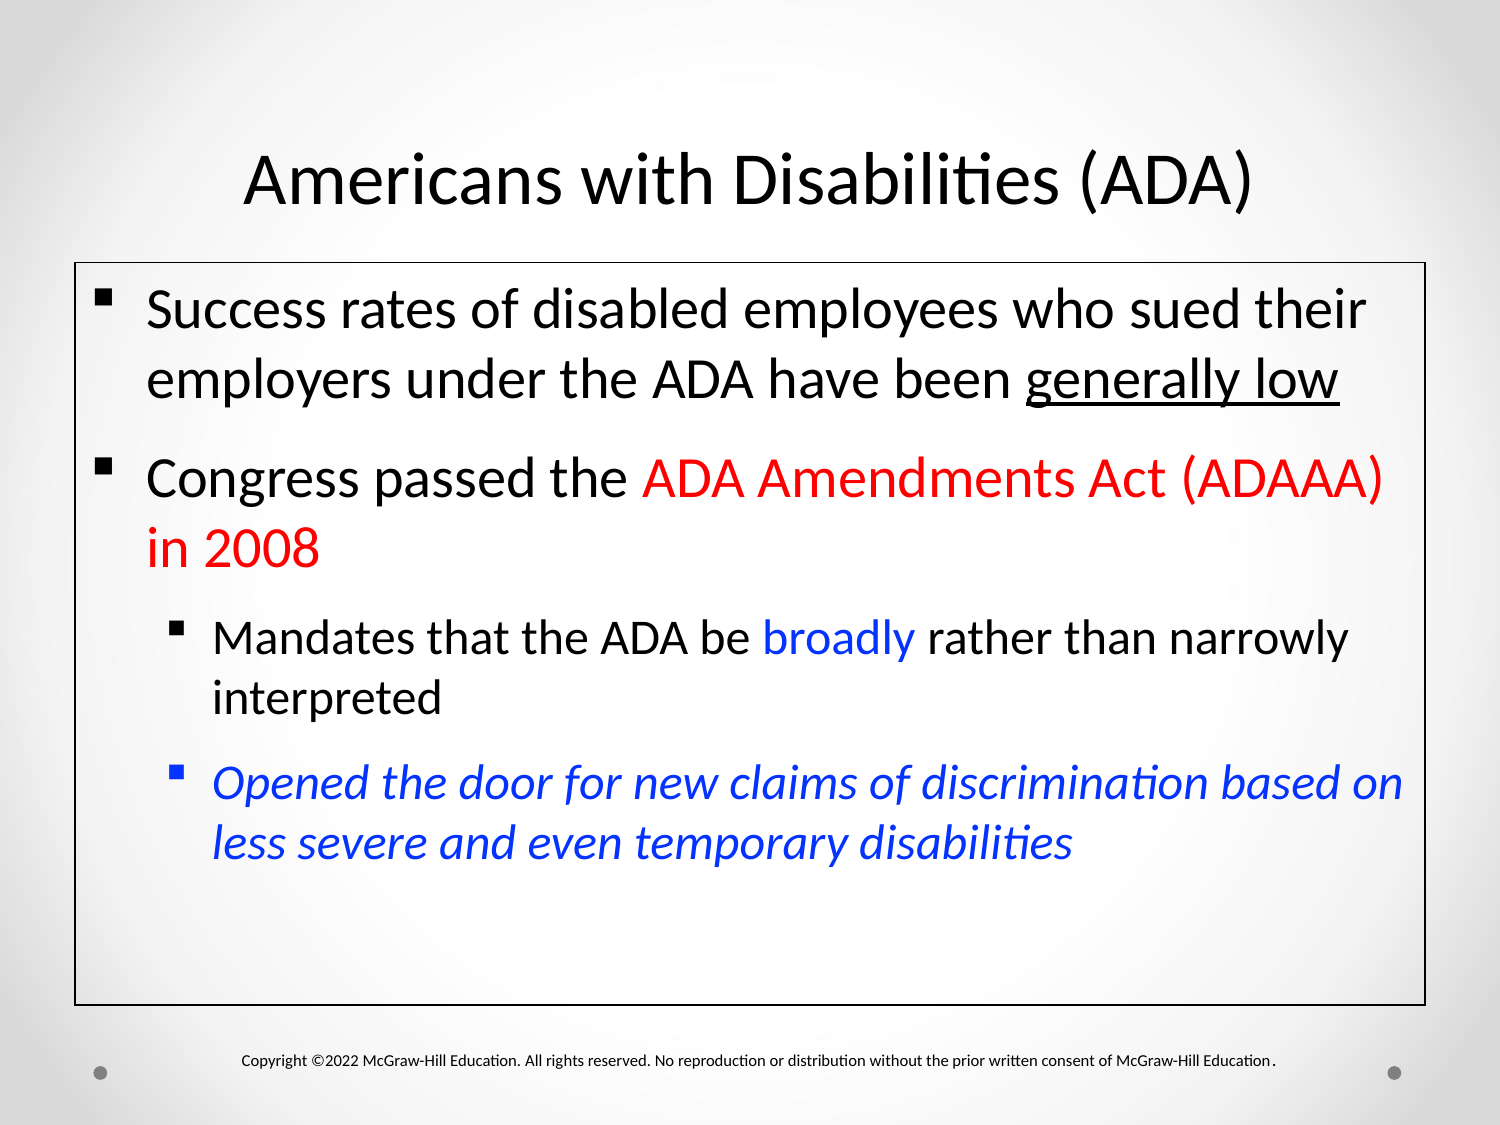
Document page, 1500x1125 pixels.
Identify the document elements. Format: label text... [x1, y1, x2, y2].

title Americans with Disabilities (ADA) [74, 42, 1426, 228]
picture [0, 0, 1500, 1125]
list Success rates of disabled employees who sued their employers under the ADA have been generally low Congress passed the ADA Amendments Act (ADAAA) in 2008 Mandates that the ADA be broadly rather than narrowly interpreted Opened the door for new claims of discrimination based on less severe and even temporary disabilities [74, 262, 1426, 1006]
